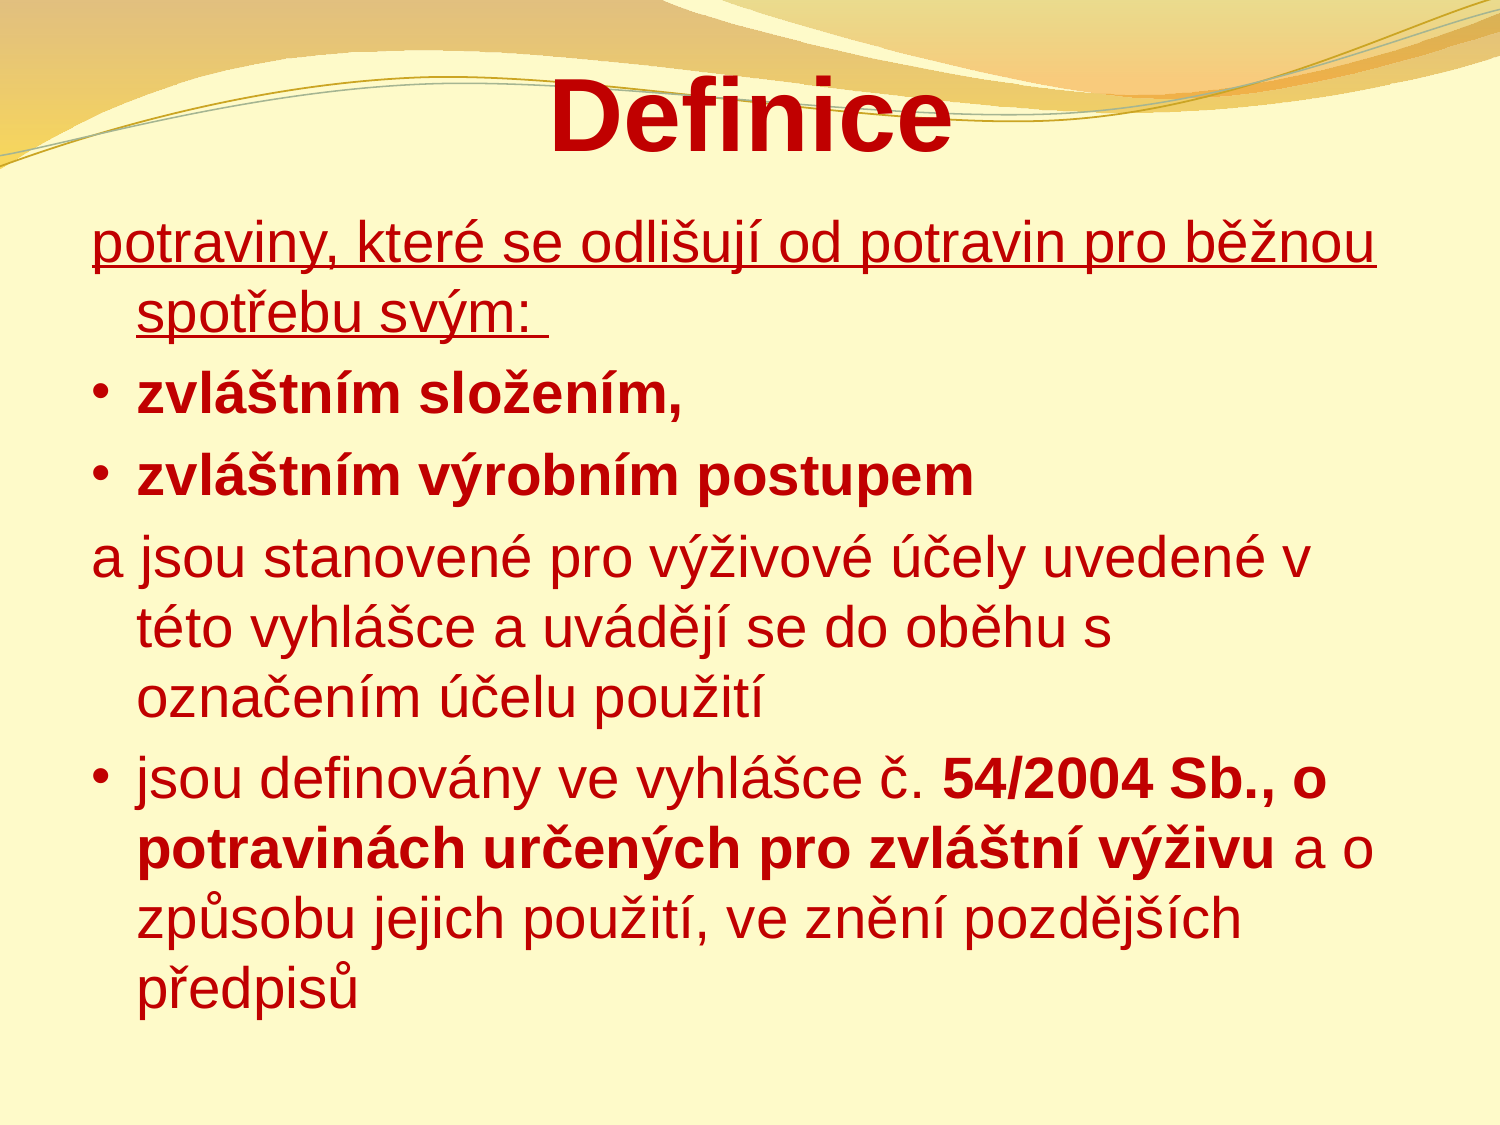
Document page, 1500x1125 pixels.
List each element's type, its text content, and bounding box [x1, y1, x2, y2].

title Definice [76, 66, 1427, 173]
list potraviny, které se odlišují od potravin pro běžnou spotřebu svým: zvláštním složením, zvláštním výrobním postupem a jsou stanovené pro výživové účely uvedené v této vyhlášce a uvádějí se do oběhu s označením účelu použití jsou definovány ve vyhlášce č. 54/2004 Sb., o potravinách určených pro zvláštní výživu a o způsobu jejich použití, ve znění pozdějších předpisů [76, 196, 1427, 1059]
